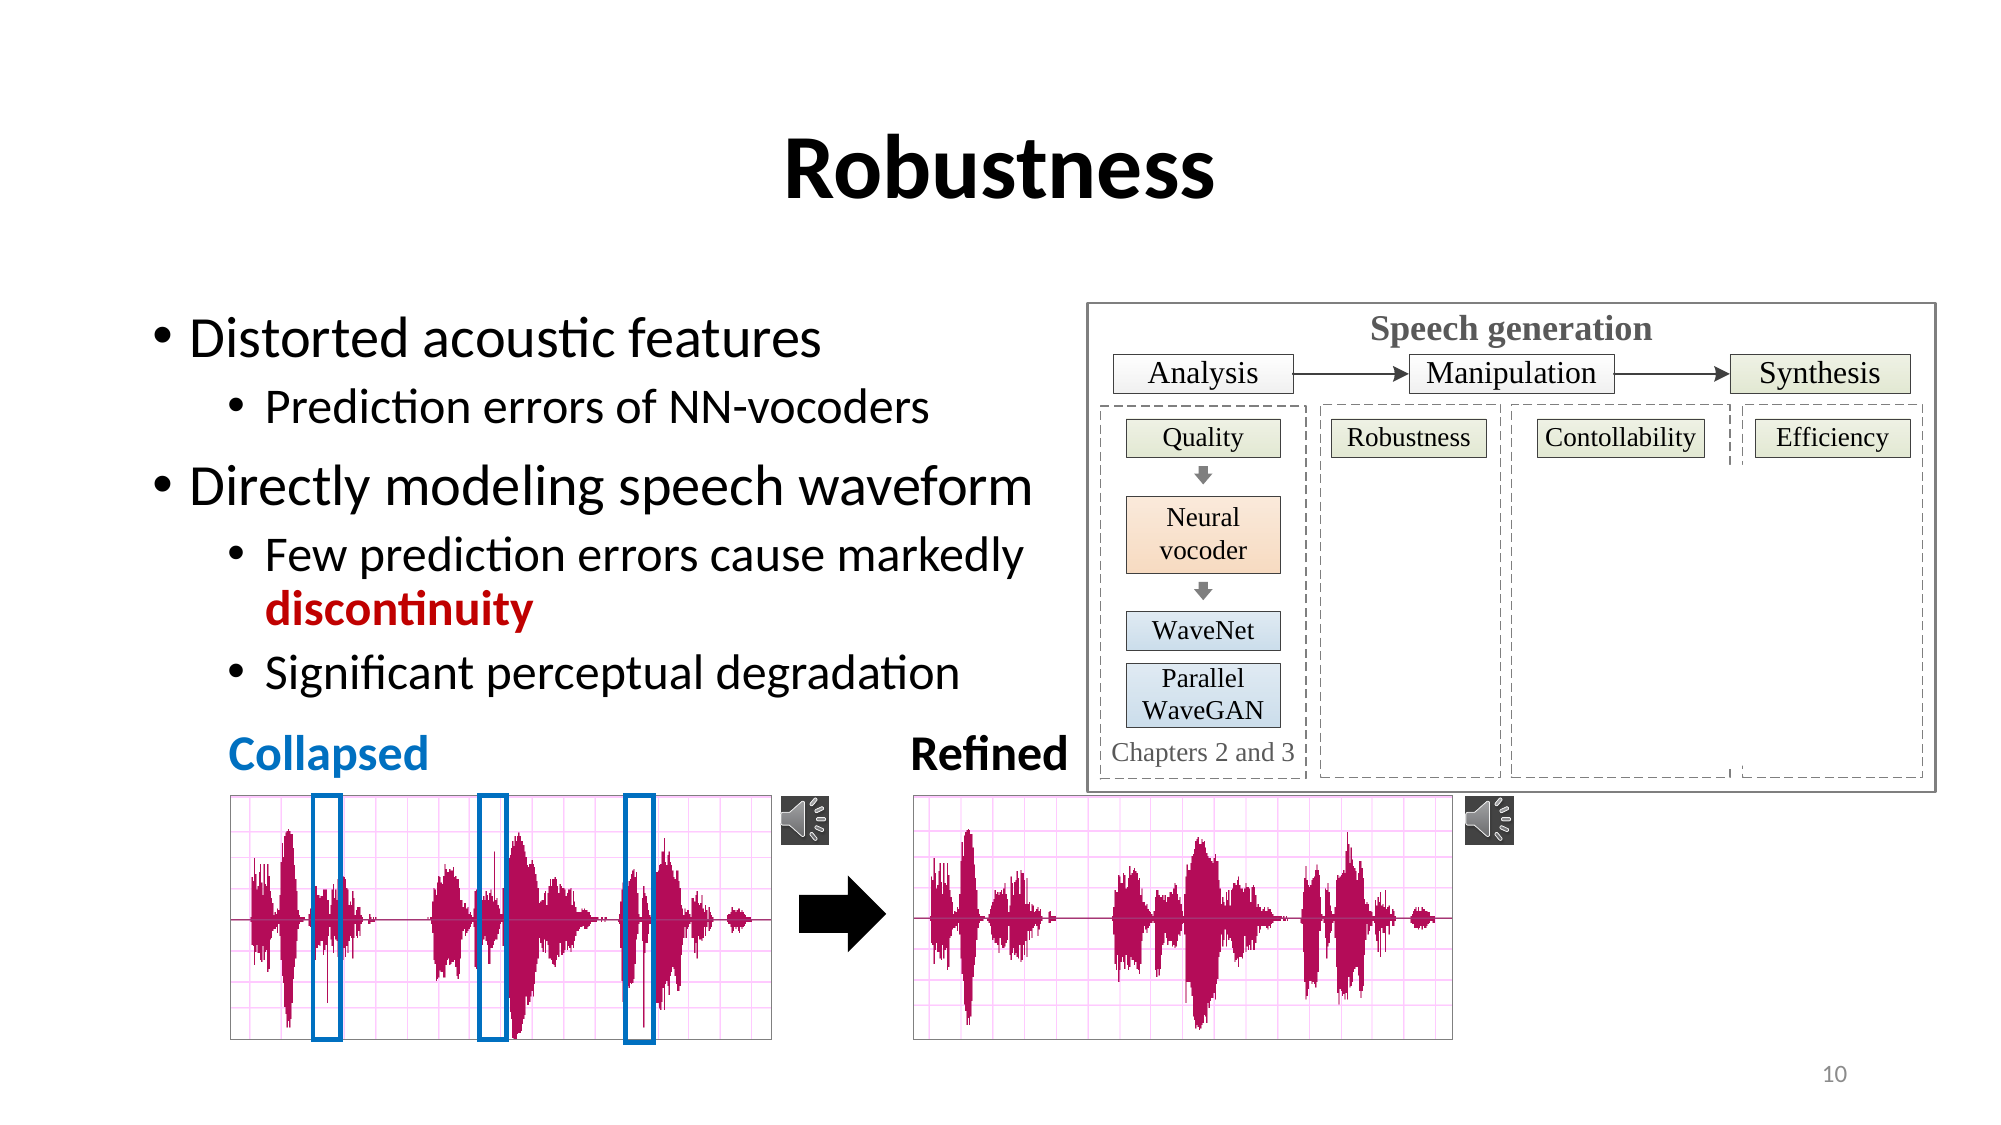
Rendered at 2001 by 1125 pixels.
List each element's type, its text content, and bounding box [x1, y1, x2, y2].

text_box Refined [895, 712, 1083, 788]
list Distorted acoustic features Prediction errors of NN-vocoders Directly modeling speech waveform Few prediction errors cause markedly discontinuity Significant perceptual degradation [137, 299, 1083, 1014]
picture [913, 299, 1940, 1040]
slide_number 9 [1412, 1042, 1863, 1103]
text_box [799, 875, 887, 953]
text_box [624, 1040, 655, 1044]
title Robustness [137, 59, 1863, 278]
text_box Collapsed [213, 712, 445, 788]
picture [779, 795, 830, 846]
picture [230, 795, 771, 1040]
